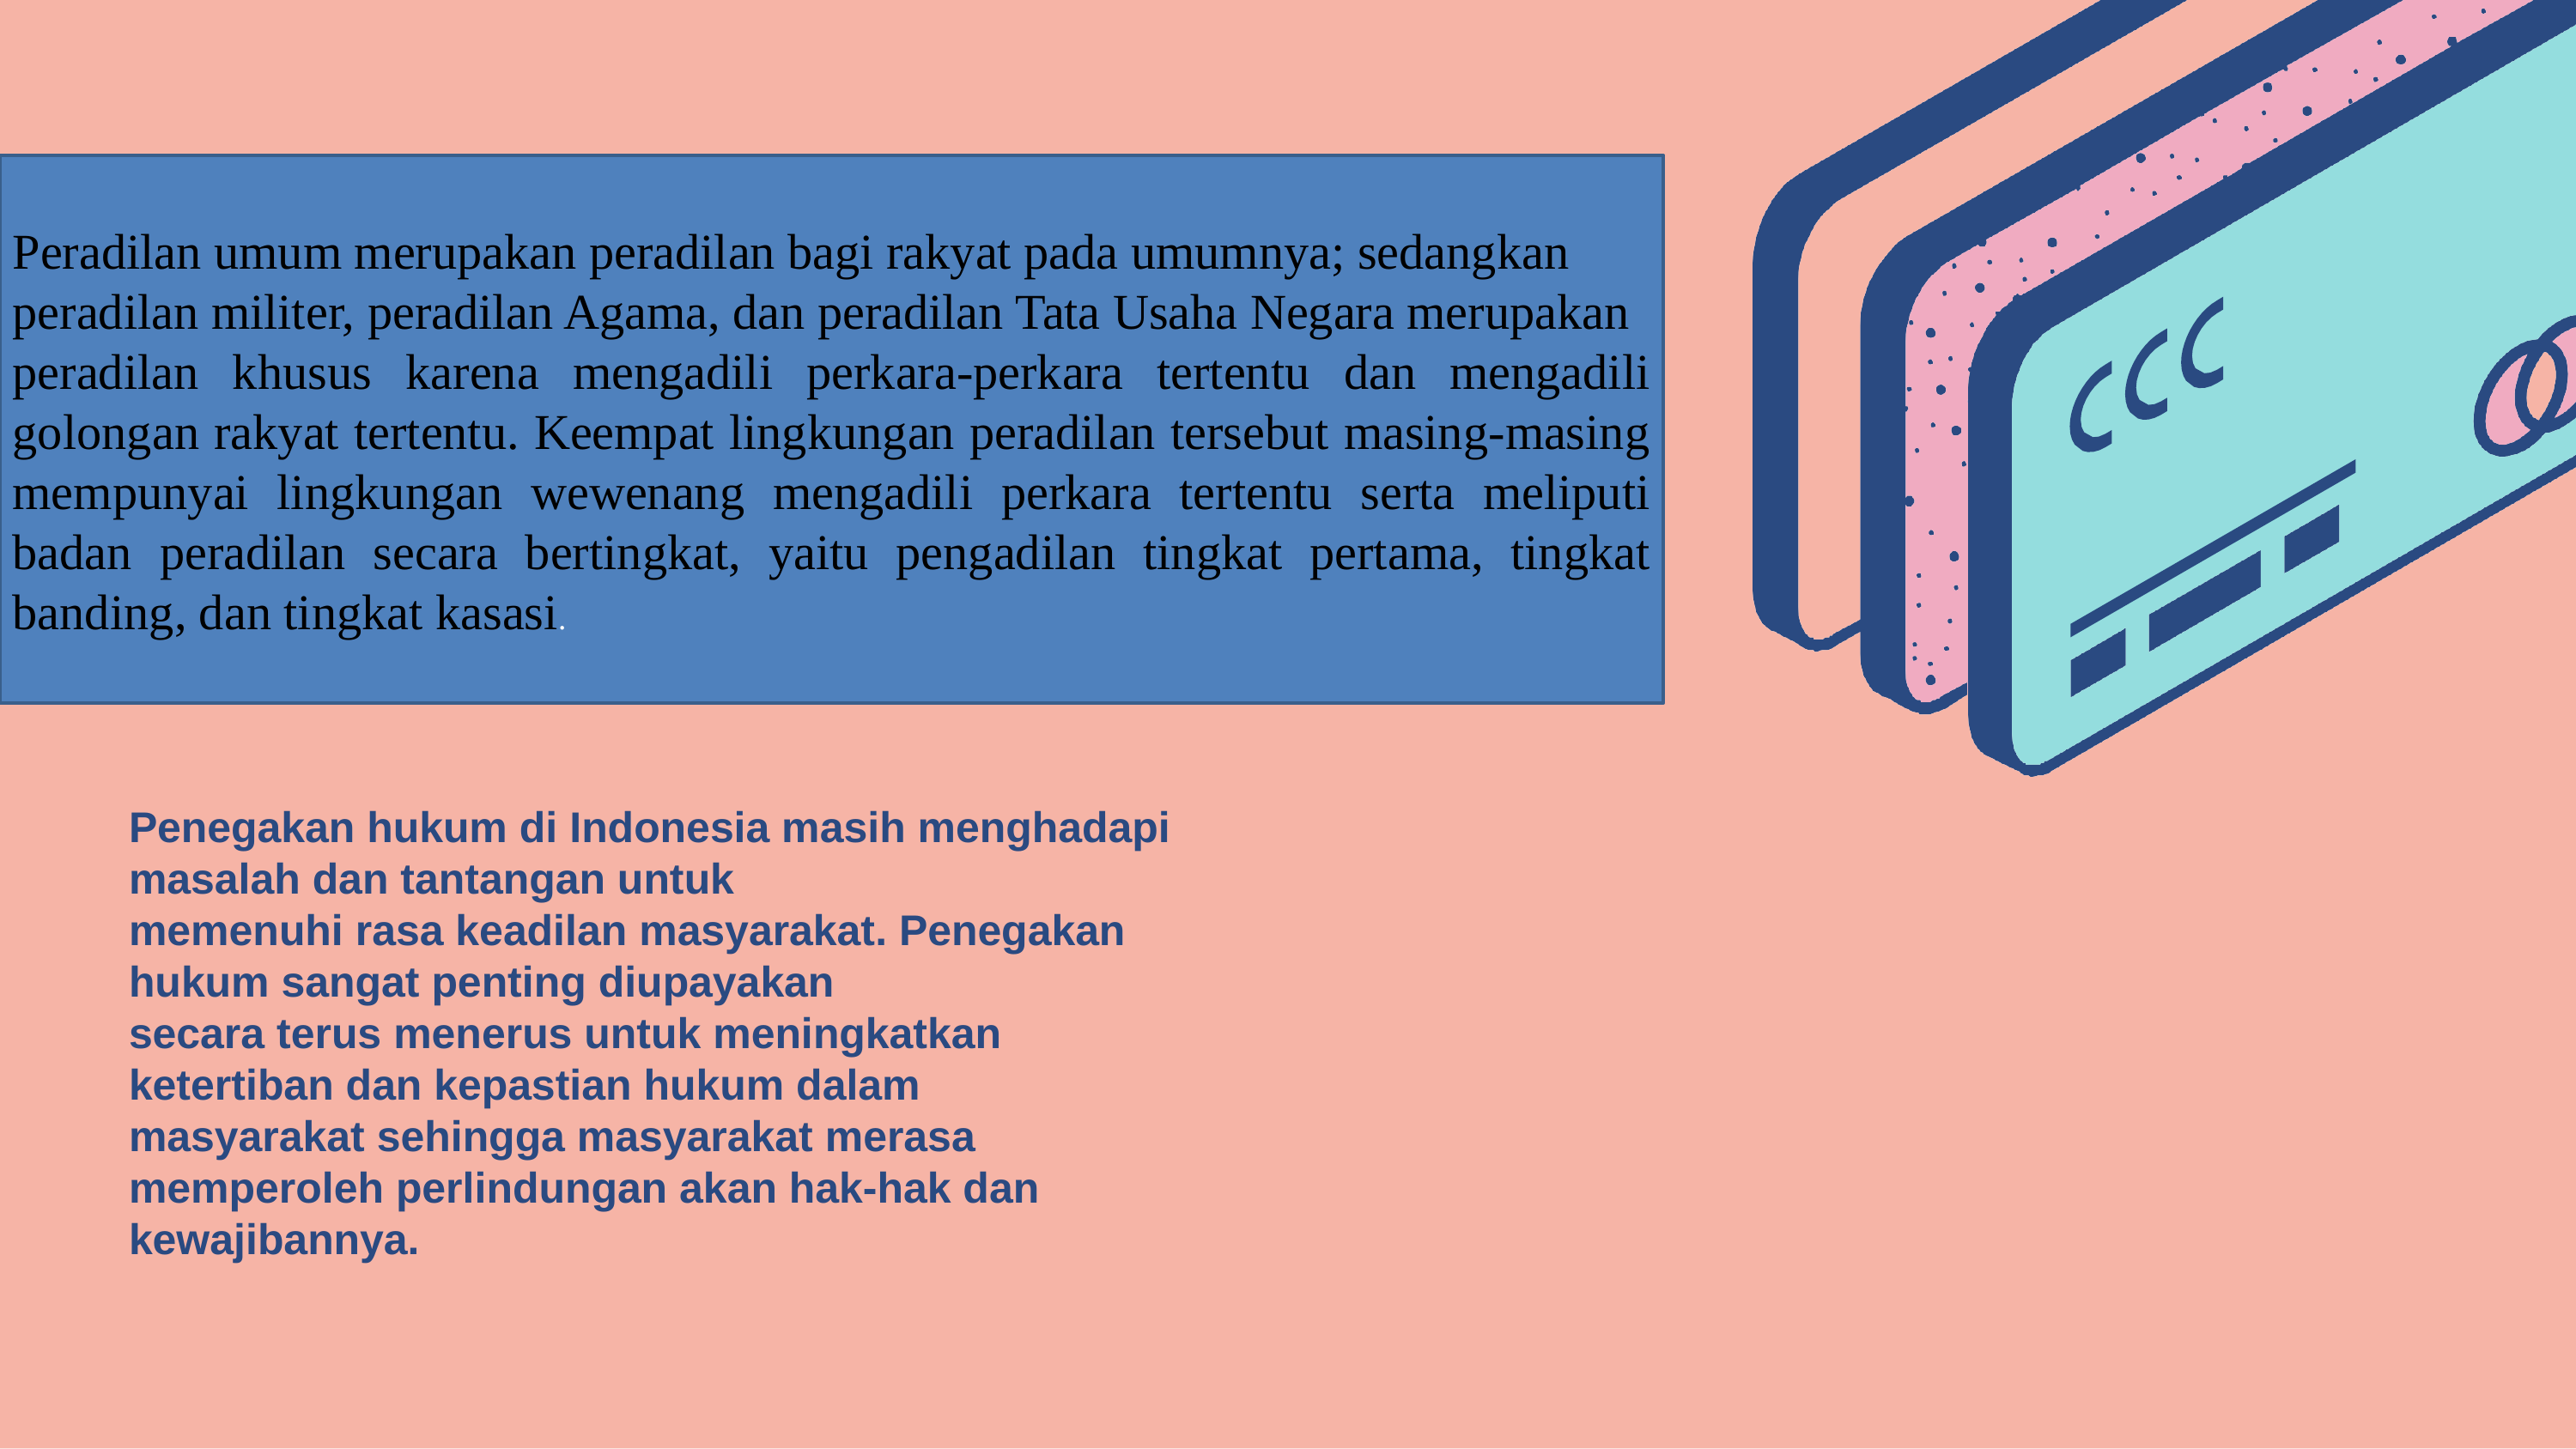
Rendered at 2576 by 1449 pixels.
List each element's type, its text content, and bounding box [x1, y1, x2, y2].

text_box Peradilan umum merupakan peradilan bagi rakyat pada umumnya; sedangkan peradilan militer, peradilan Agama, dan peradilan Tata Usaha Negara merupakan peradilan khusus karena mengadili perkara-perkara tertentu dan mengadili golongan rakyat tertentu. Keempat lingkungan peradilan tersebut masing-masing mempunyai lingkungan wewenang mengadili perkara tertentu serta meliputi badan peradilan secara bertingkat, yaitu pengadilan tingkat pertama, tingkat banding, dan tingkat kasasi. [0, 154, 1665, 705]
text_box [0, 0, 2576, 1449]
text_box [1753, 0, 2576, 777]
title Penegakan hukum di Indonesia masih menghadapi masalah dan tantangan untuk memenuhi rasa keadilan masyarakat. Penegakan hukum sangat penting diupayakan secara terus menerus untuk meningkatkan ketertiban dan kepastian hukum dalam masyarakat sehingga masyarakat merasa memperoleh perlindungan akan hak-hak dan kewajibannya. [129, 745, 1181, 1264]
